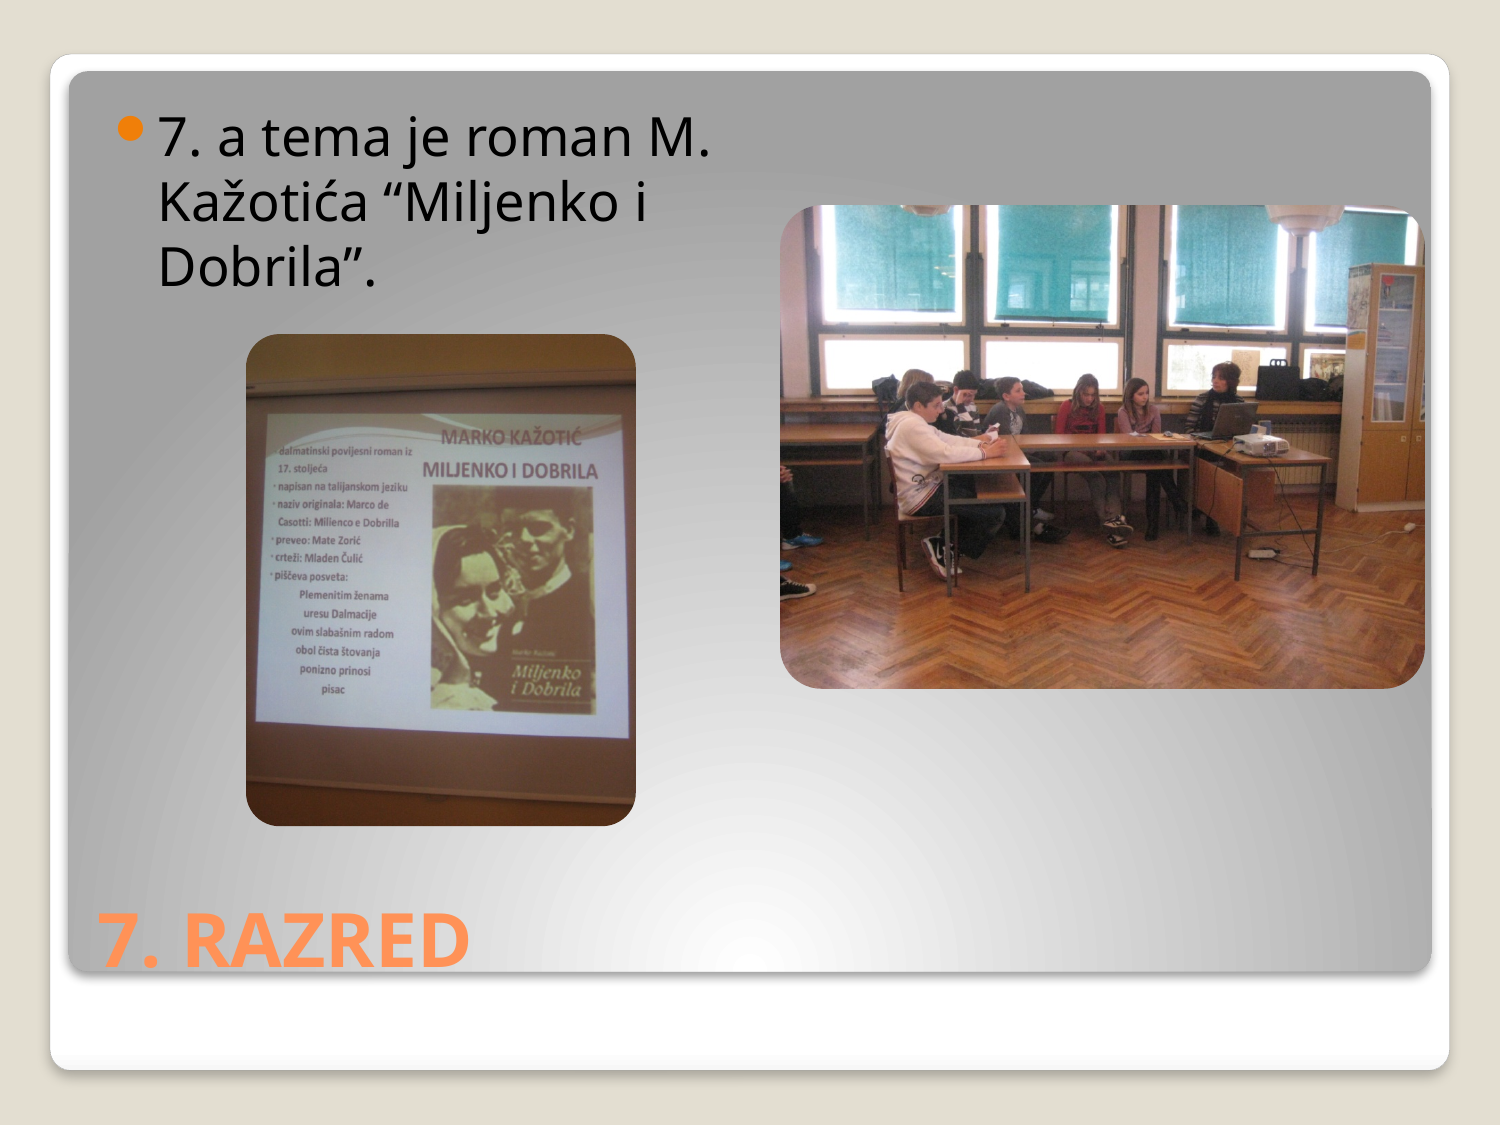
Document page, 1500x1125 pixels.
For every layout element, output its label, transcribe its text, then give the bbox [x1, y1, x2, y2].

list 7. a tema je roman M. Kažotića “Miljenko i Dobrila”. [84, 86, 730, 807]
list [779, 204, 1426, 690]
picture [194, 334, 688, 827]
title 7. RAZRED [82, 817, 1425, 991]
